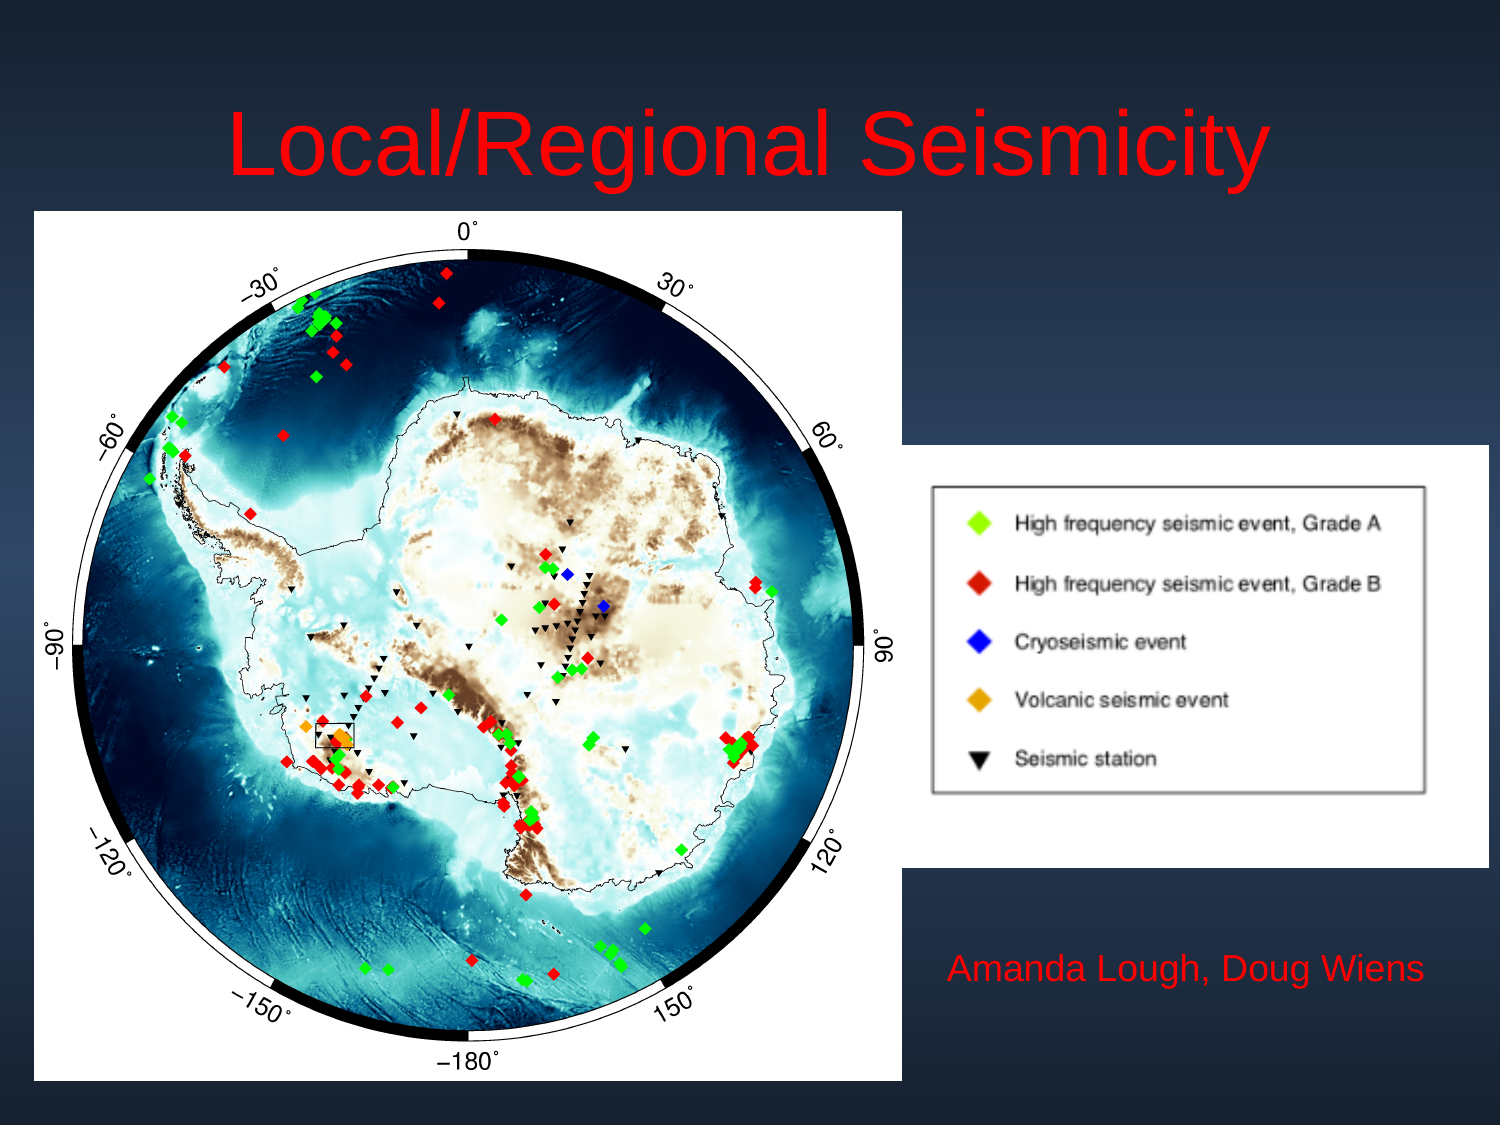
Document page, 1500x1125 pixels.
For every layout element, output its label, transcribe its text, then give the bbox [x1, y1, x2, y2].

text_box Amanda Lough, Doug Wiens [932, 936, 1489, 997]
picture [903, 362, 1489, 951]
title Local/Regional Seismicity [75, 45, 1425, 233]
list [31, 210, 903, 1081]
